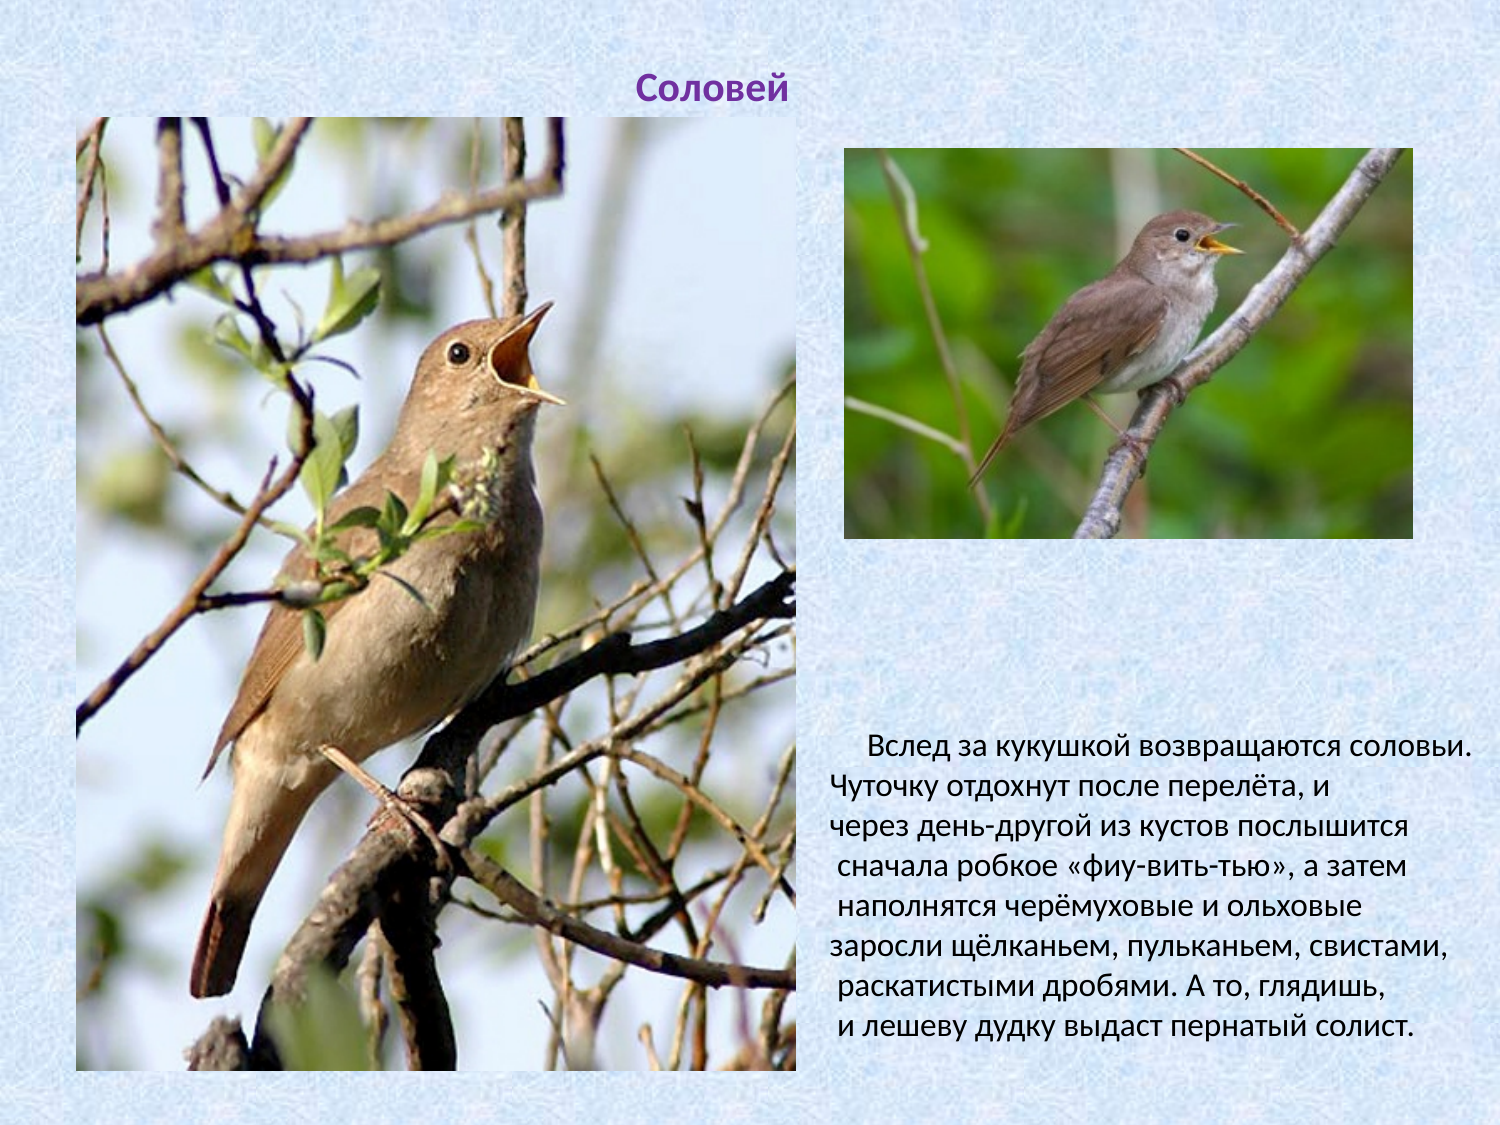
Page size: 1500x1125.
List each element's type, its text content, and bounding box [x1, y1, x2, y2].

picture [0, 0, 1500, 1125]
text_box Вслед за кукушкой возвращаются соловьи. Чуточку отдохнут после перелёта, и через день-другой из кустов послышится сначала робкое «фиу-вить-тью», а затем наполнятся черёмуховые и ольховые заросли щёлканьем, пульканьем, свистами, раскатистыми дробями. А то, глядишь, и лешеву дудку выдаст пернатый солист. [814, 715, 1497, 1051]
text_box Соловей [621, 36, 818, 121]
